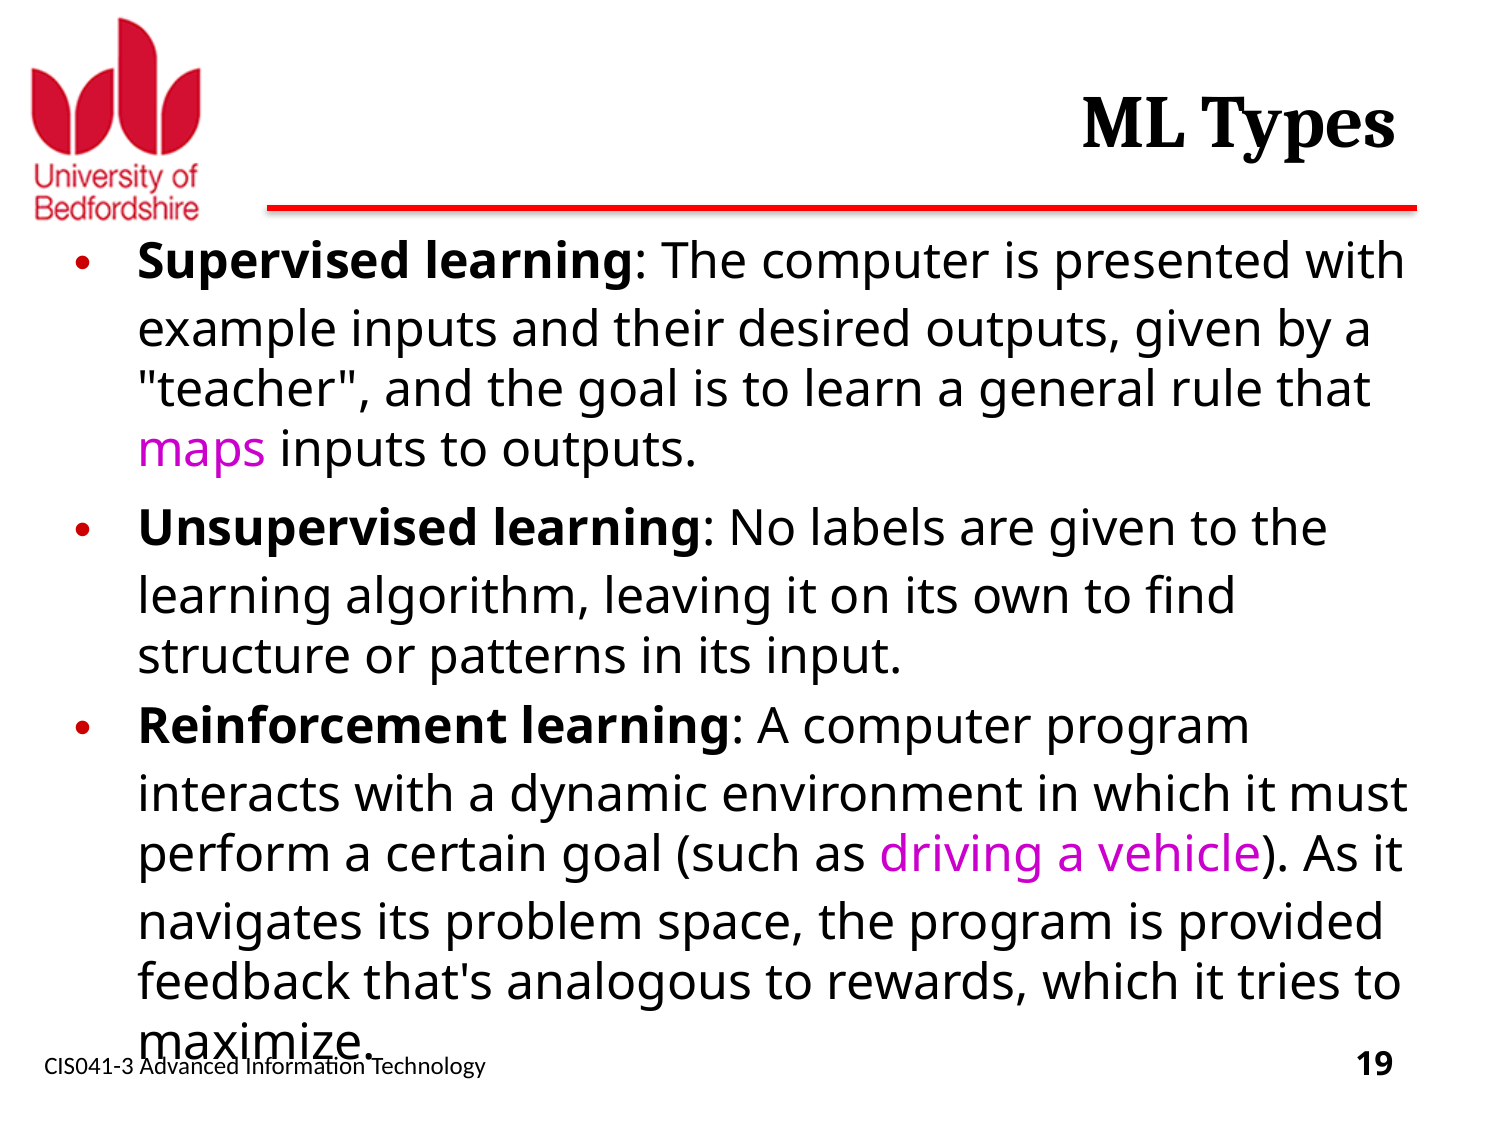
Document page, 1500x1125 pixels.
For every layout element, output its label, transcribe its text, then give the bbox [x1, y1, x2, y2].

footer CIS041-3 Advanced Information Technology [29, 1035, 514, 1095]
list Supervised learning: The computer is presented with example inputs and their desired outputs, given by a "teacher", and the goal is to learn a general rule that maps inputs to outputs. Unsupervised learning: No labels are given to the learning algorithm, leaving it on its own to find structure or patterns in its input. Reinforcement learning: A computer program interacts with a dynamic environment in which it must perform a certain goal (such as driving a vehicle). As it navigates its problem space, the program is provided feedback that's analogous to rewards, which it tries to maximize. [58, 220, 1442, 1035]
title ML Types [262, 61, 1413, 174]
picture [0, 0, 237, 236]
